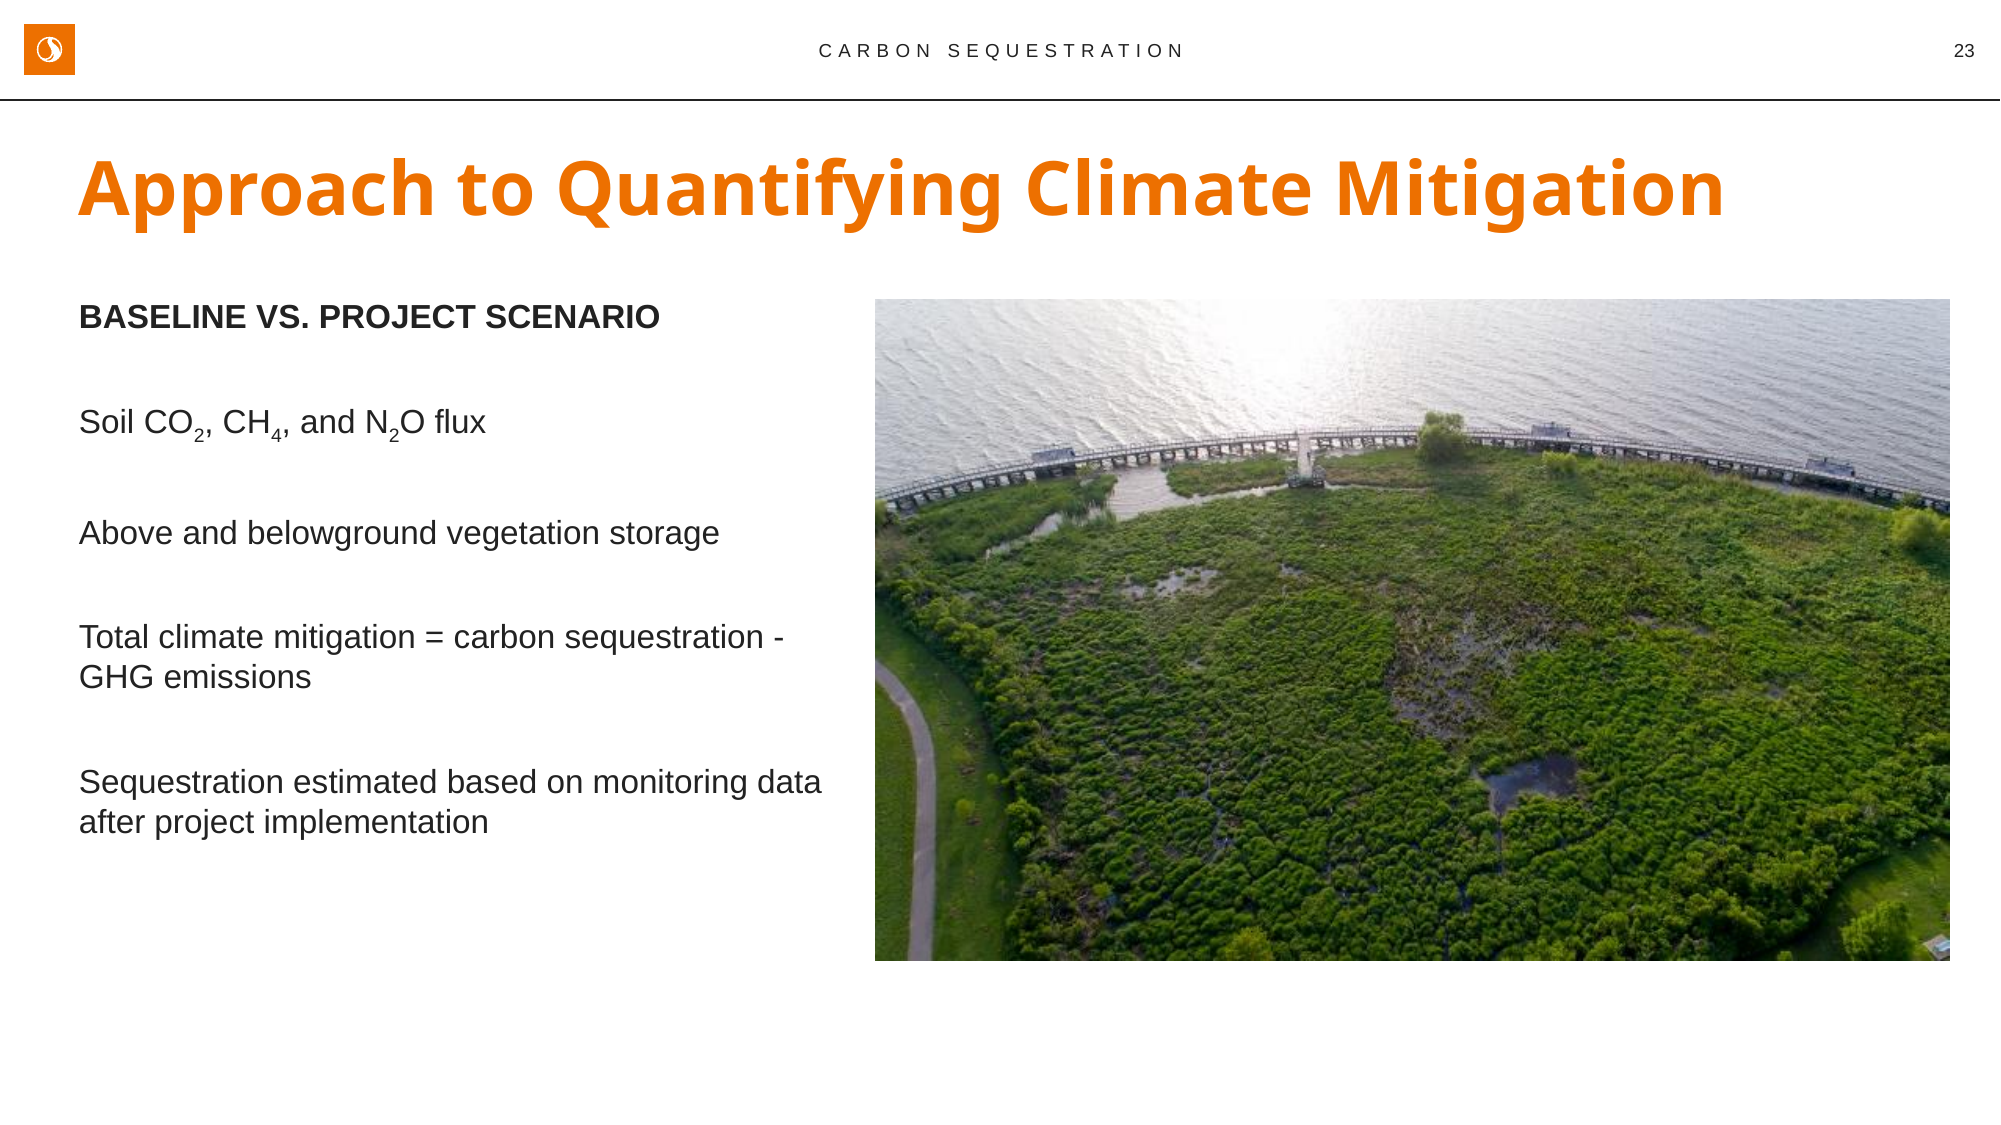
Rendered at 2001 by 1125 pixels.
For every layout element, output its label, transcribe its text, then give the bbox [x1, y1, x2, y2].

picture [875, 299, 1951, 961]
footer Carbon Sequestration [174, 24, 1825, 75]
slide_number 23 [1925, 24, 1975, 75]
text_box Approach to Quantifying Climate Mitigation [64, 132, 2000, 226]
picture [24, 24, 75, 75]
text_box Baseline vs. Project scenario Soil CO2, CH4, and N2O flux Above and belowground vegetation storage Total climate mitigation = carbon sequestration - GHG emissions Sequestration estimated based on monitoring data after project implementation [63, 288, 876, 953]
